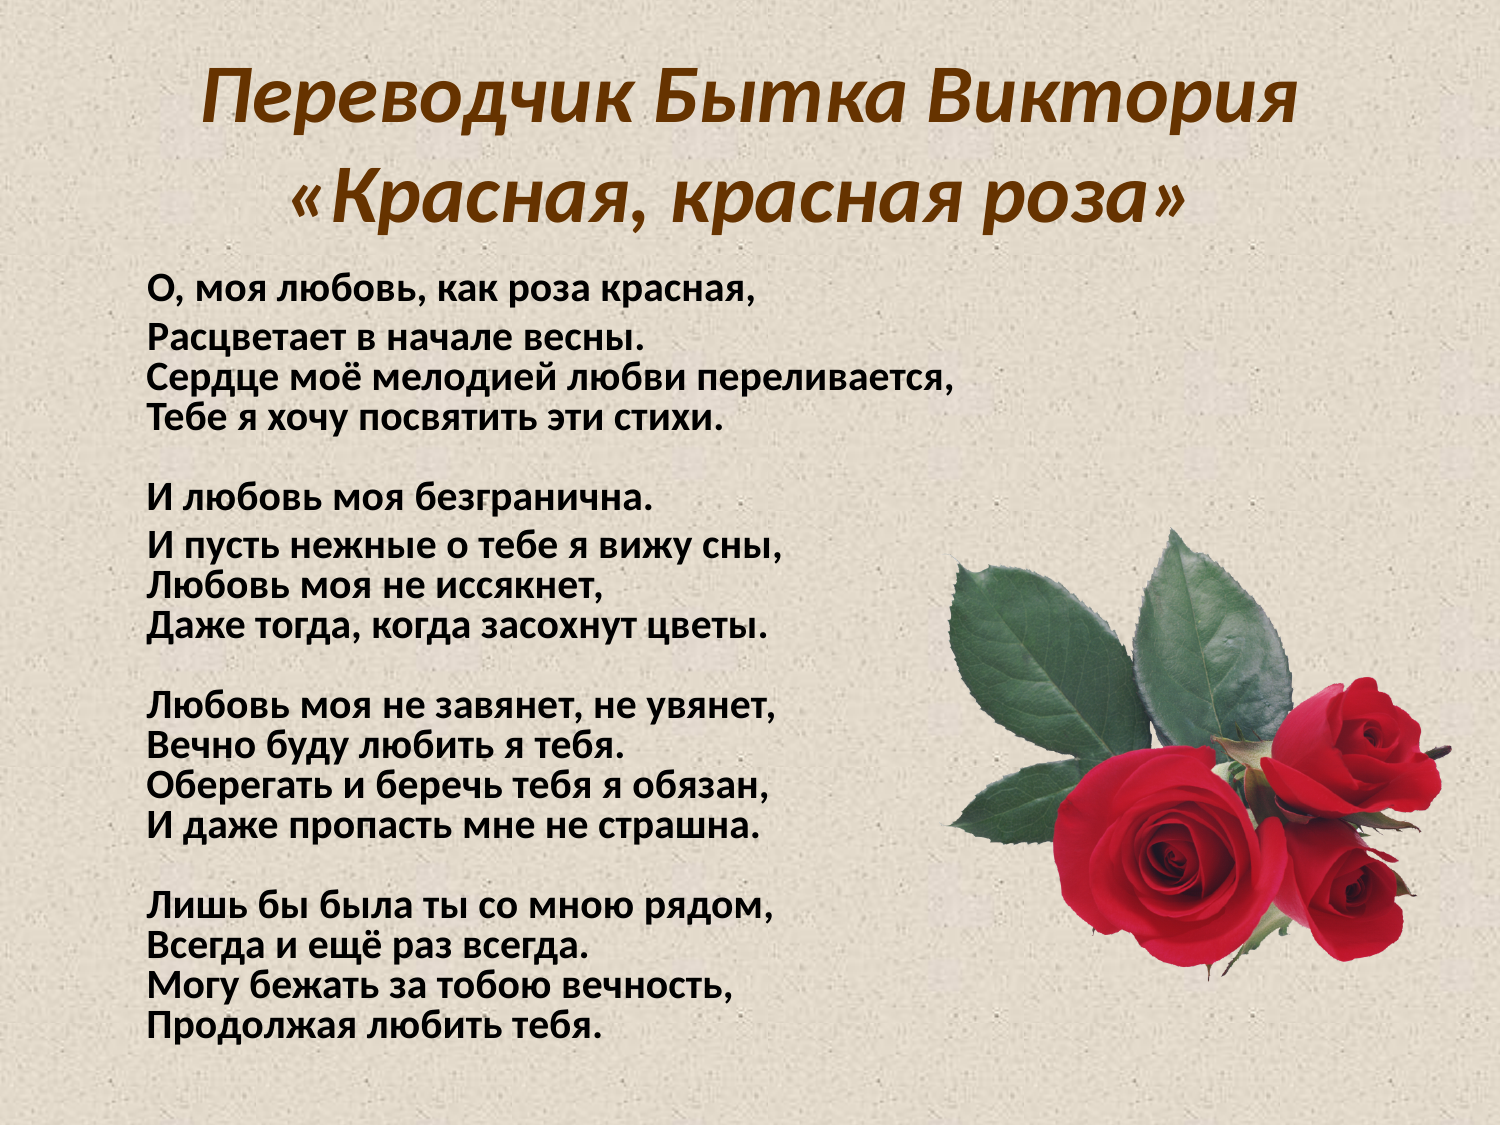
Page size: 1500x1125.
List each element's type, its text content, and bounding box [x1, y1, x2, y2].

title Переводчик Бытка Виктория «Красная, красная роза» [74, 44, 1426, 233]
picture [0, 0, 1500, 1125]
list О, моя любовь, как роза красная, Расцветает в начале весны. Сердце моё мелодией любви переливается, Тебе я хочу посвятить эти стихи. И любовь моя безгранична. И пусть нежные о тебе я вижу сны, Любовь моя не иссякнет, Даже тогда, когда засохнут цветы. Любовь моя не завянет, не увянет, Вечно буду любить я тебя. Оберегать и беречь тебя я обязан, И даже пропасть мне не страшна. Лишь бы была ты со мною рядом, Всегда и ещё раз всегда. Могу бежать за тобою вечность, Продолжая любить тебя. [74, 262, 1426, 1095]
